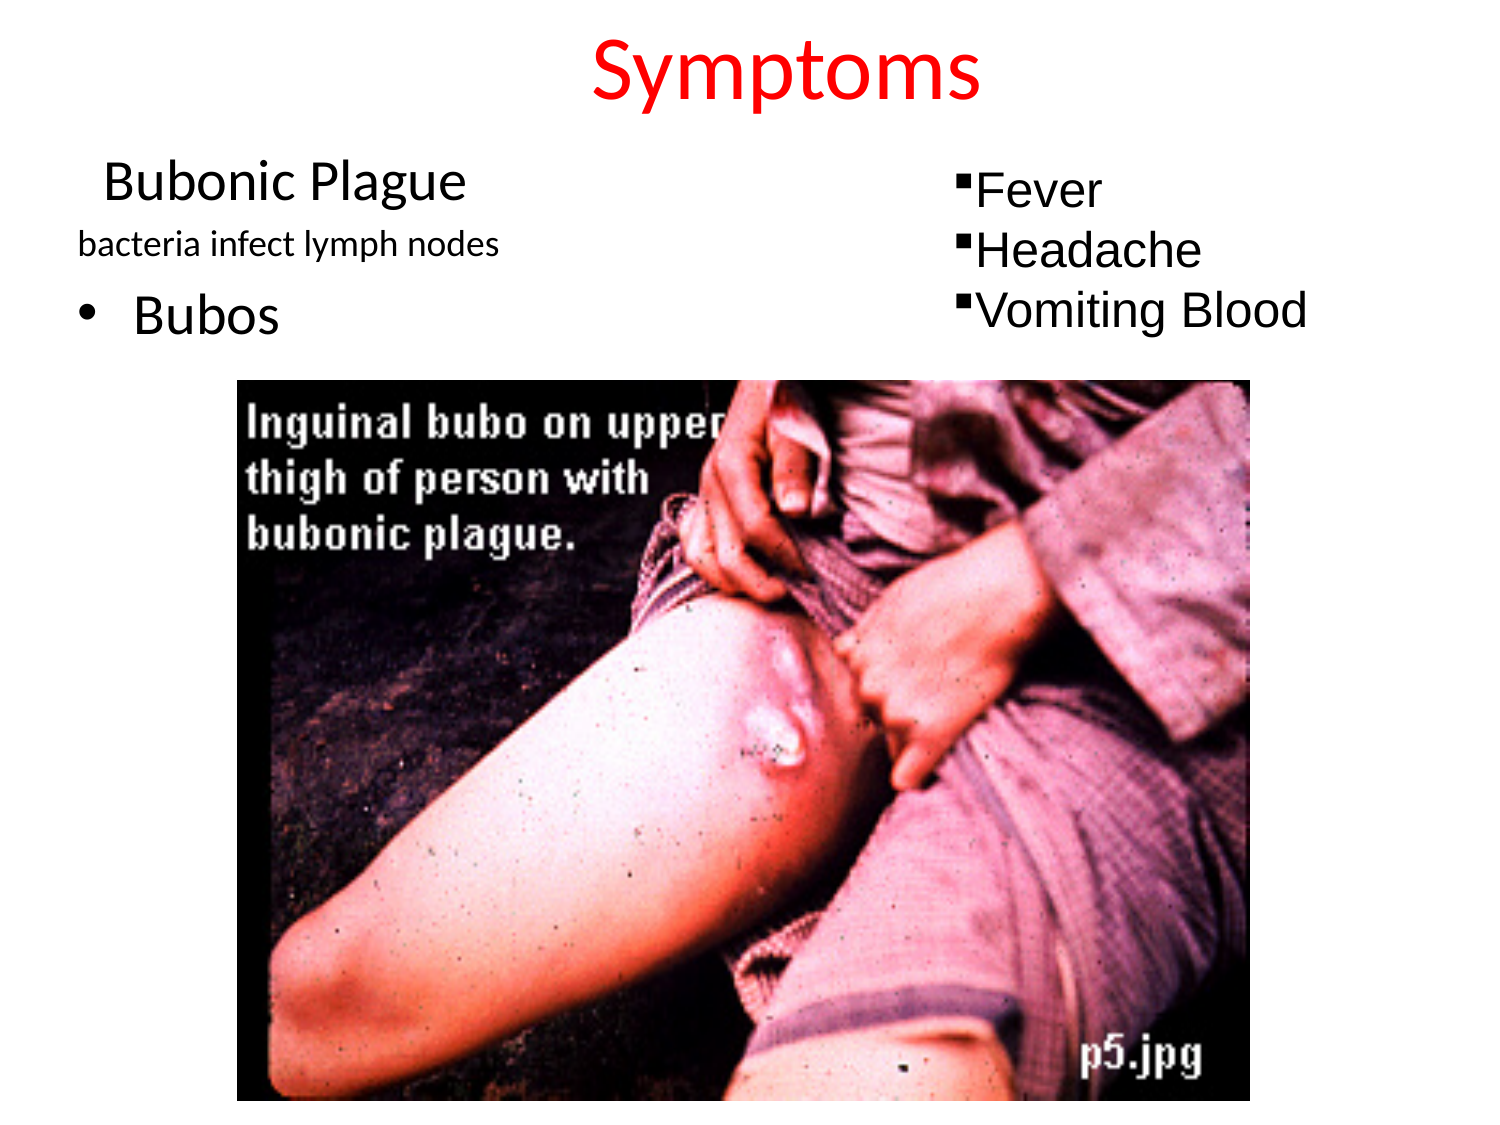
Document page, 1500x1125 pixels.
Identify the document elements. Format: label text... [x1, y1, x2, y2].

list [237, 380, 1251, 1101]
list Bubonic Plague bacteria infect lymph nodes Bubos [62, 134, 725, 422]
text_box Fever Headache Vomiting Blood [937, 150, 1375, 406]
title Symptoms [112, 0, 1463, 125]
